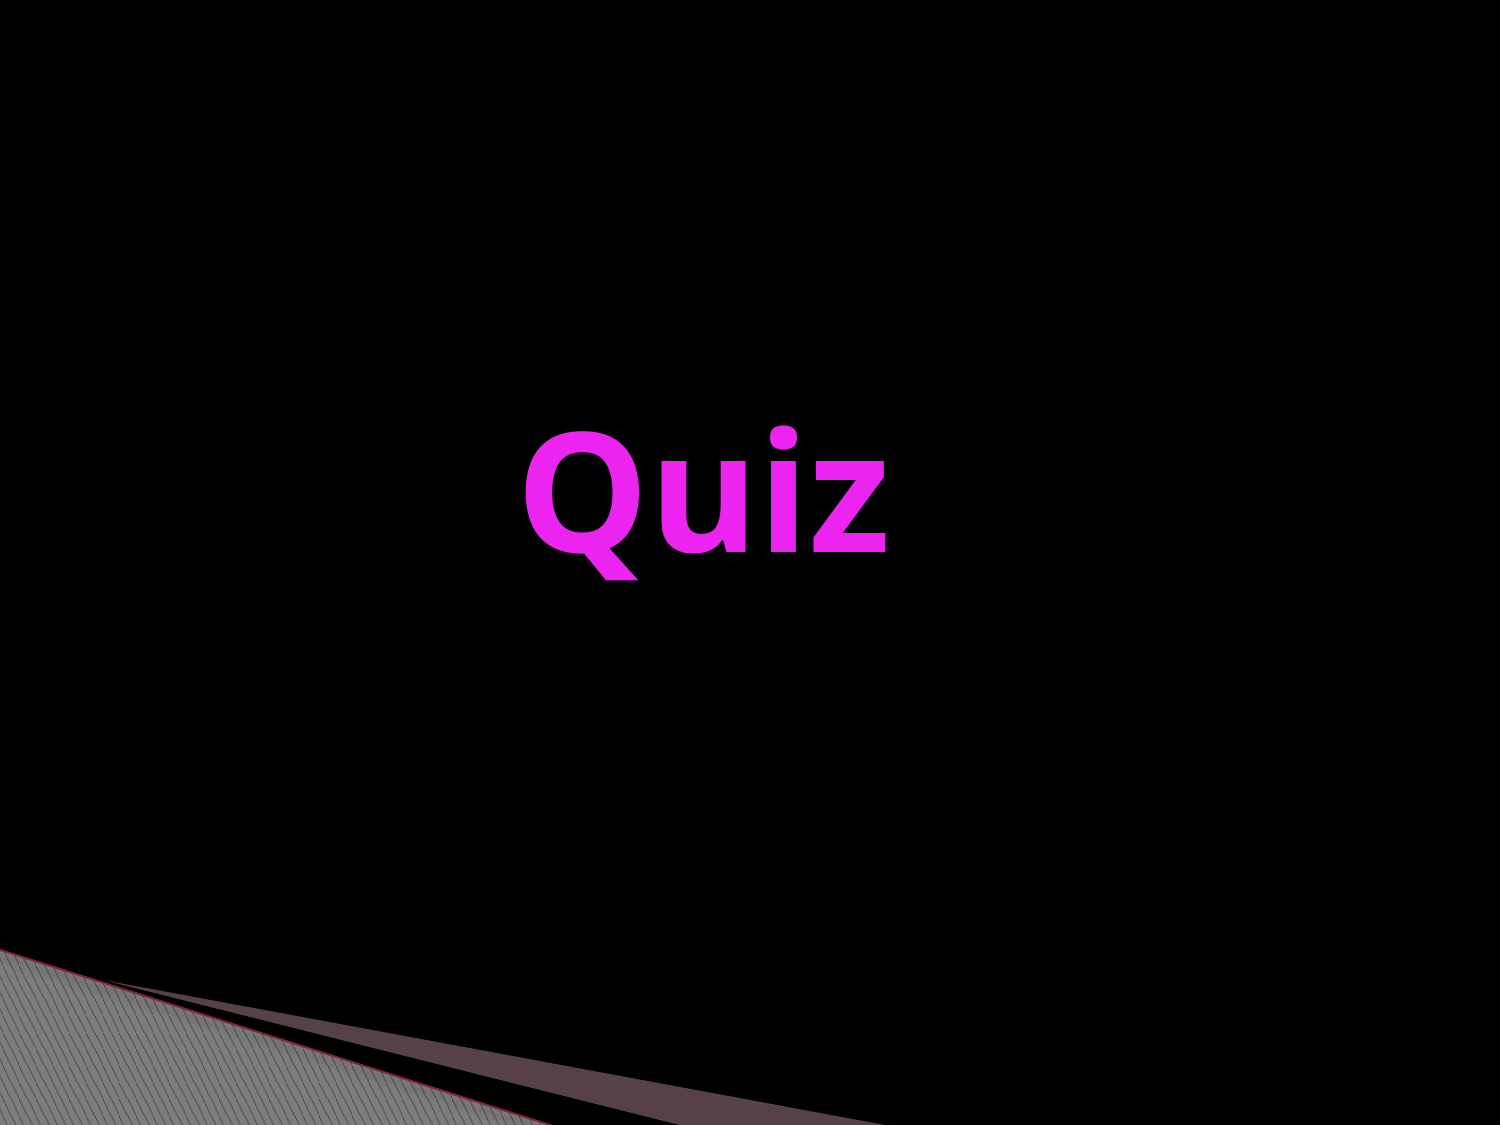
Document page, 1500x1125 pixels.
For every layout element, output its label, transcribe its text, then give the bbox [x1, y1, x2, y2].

picture [0, 952, 543, 1125]
title Quiz [501, 338, 1010, 634]
